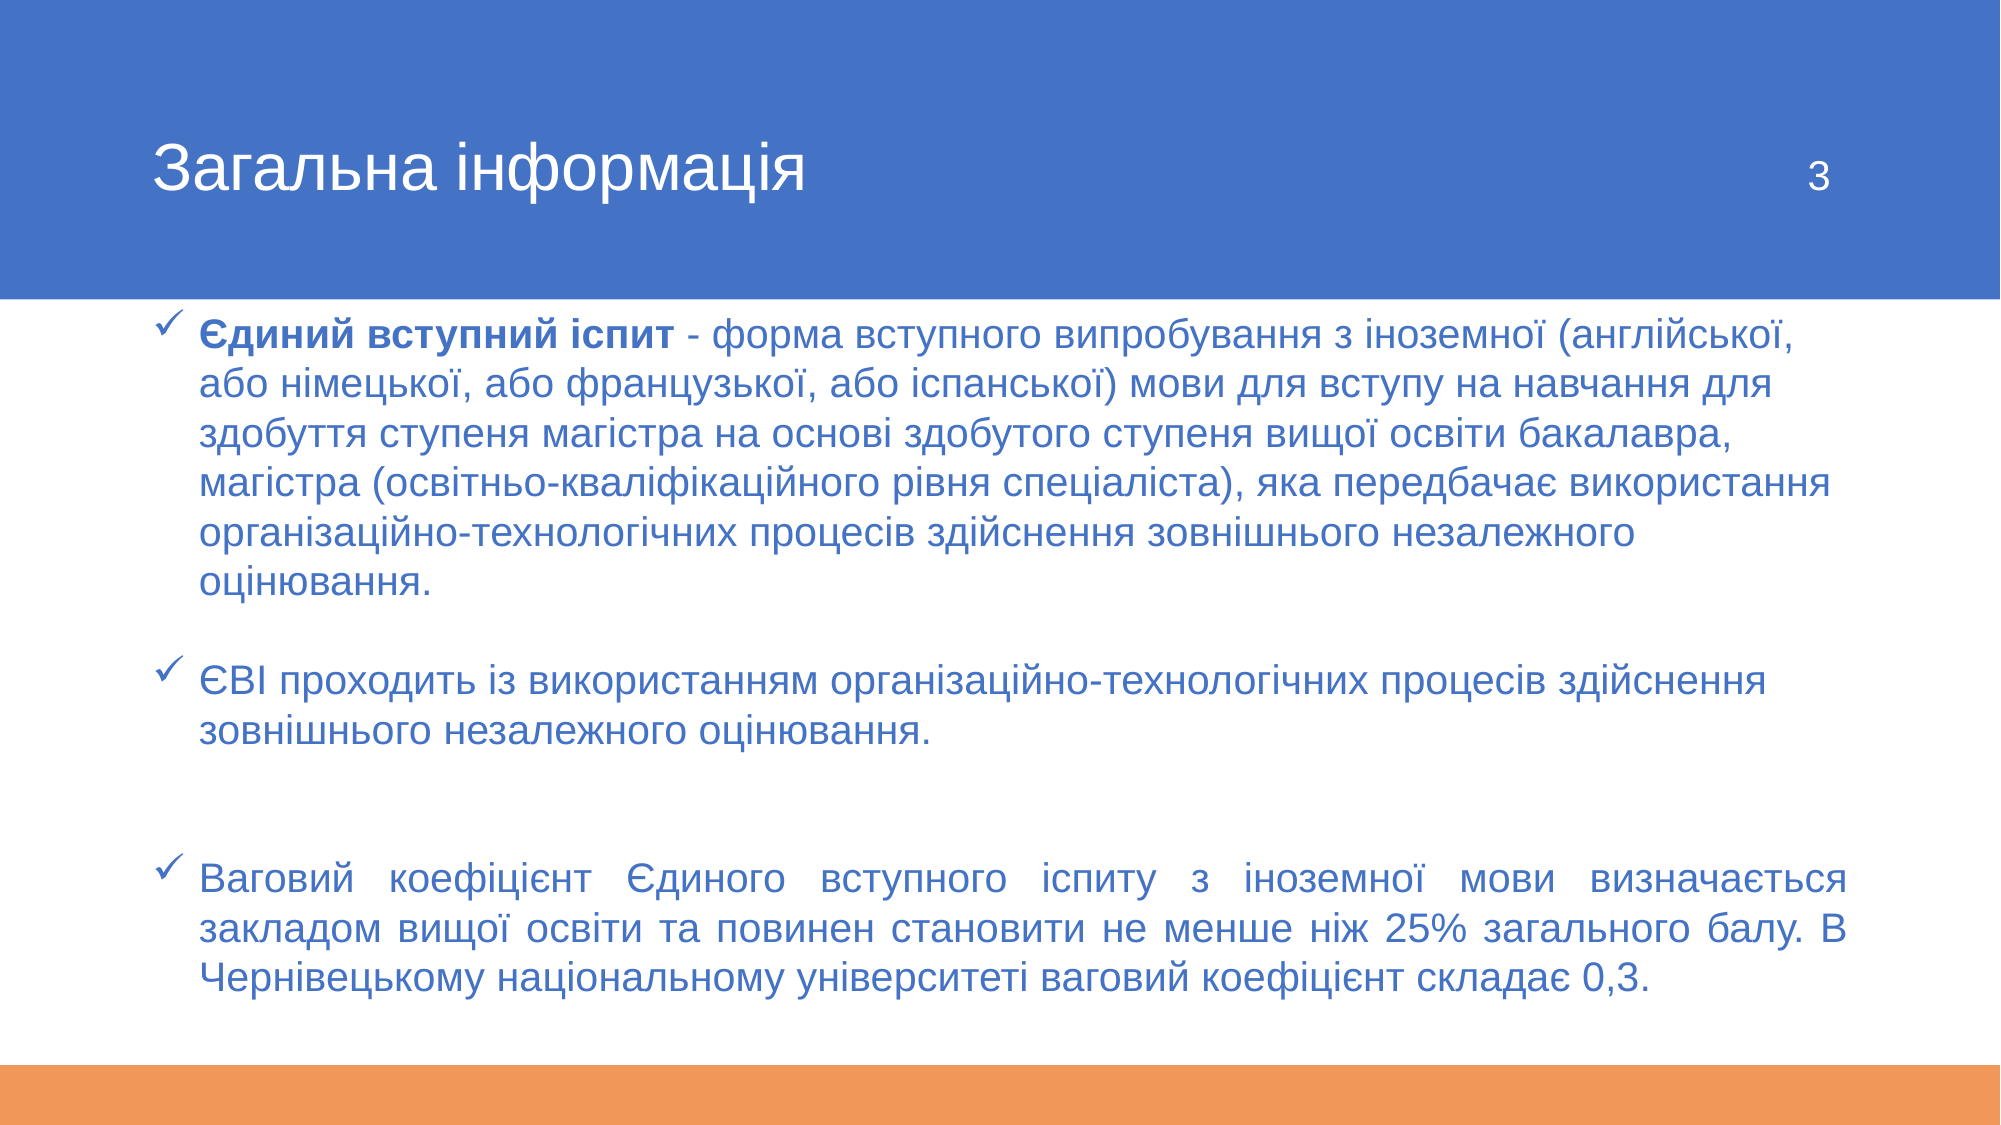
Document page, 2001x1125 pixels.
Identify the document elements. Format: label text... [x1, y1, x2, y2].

list Єдиний вступний іспит - форма вступного випробування з іноземної (англійської, або німецької, або французької, або іспанської) мови для вступу на навчання для здобуття ступеня магістра на основі здобутого ступеня вищої освіти бакалавра, магістра (освітньо-кваліфікаційного рівня спеціаліста), яка передбачає використання організаційно-технологічних процесів здійснення зовнішнього незалежного оцінювання. ЄВІ проходить із використанням організаційно-технологічних процесів здійснення зовнішнього незалежного оцінювання. Ваговий коефіцієнт Єдиного вступного іспиту з іноземної мови визначається закладом вищої освіти та повинен становити не менше ніж 25% загального балу. В Чернівецькому національному університеті ваговий коефіцієнт складає 0,3. [137, 299, 1863, 1014]
title Загальна інформація 3 [137, 59, 1863, 278]
